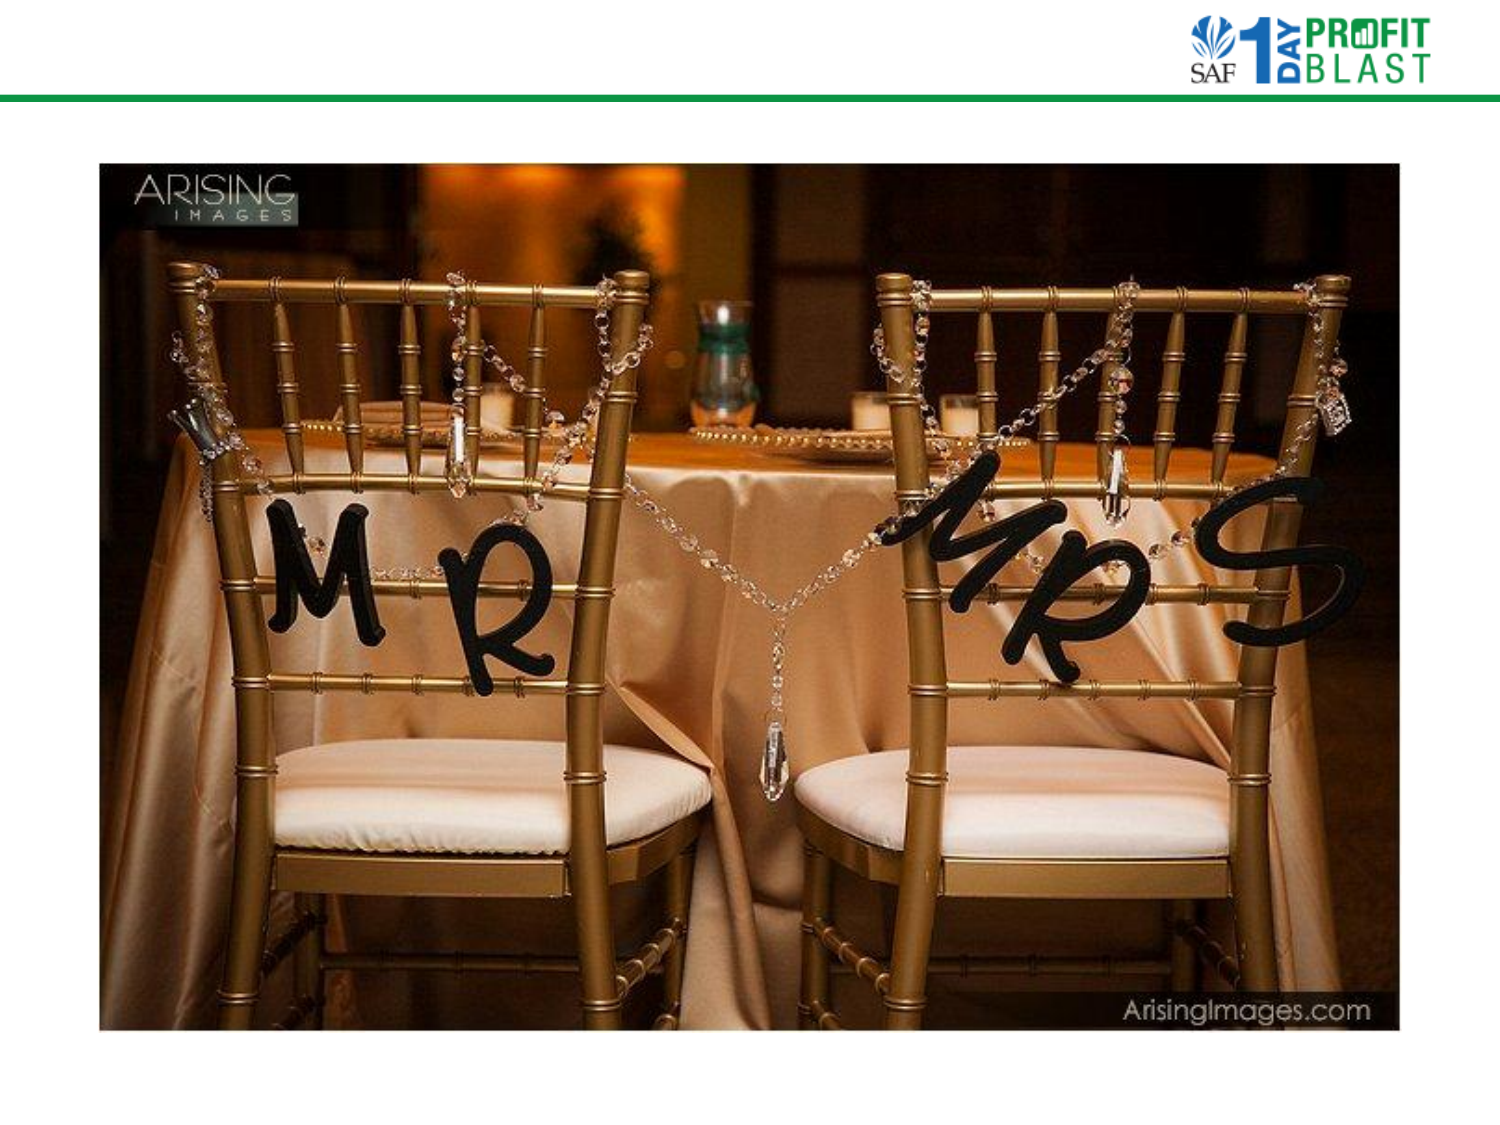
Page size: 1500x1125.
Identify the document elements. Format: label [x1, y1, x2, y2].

picture [0, 0, 1500, 102]
picture [98, 162, 1402, 1033]
